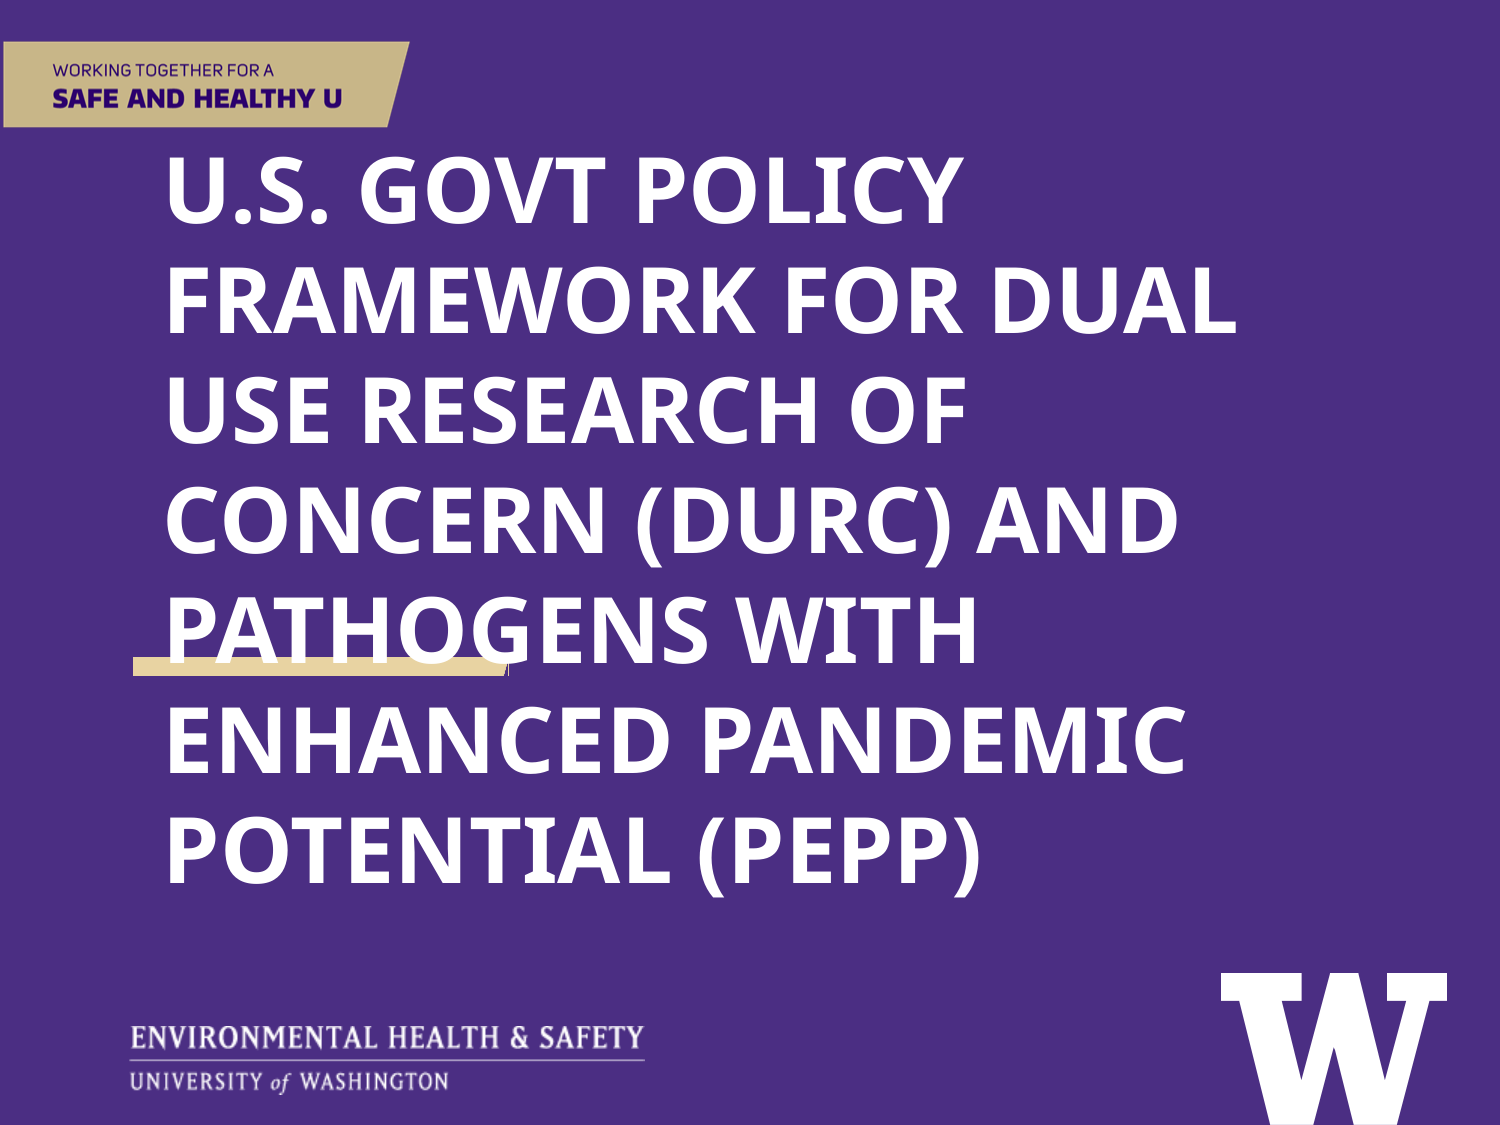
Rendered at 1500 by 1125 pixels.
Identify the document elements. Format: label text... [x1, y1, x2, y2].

title U.S. GOVT POLICY FRAMEWORK FOR DUAL USE RESEARCH OF CONCERN (DURC) AND PATHOGENS WITH ENHANCED PANDEMIC POTENTIAL (PEPP) [147, 218, 1441, 909]
picture [92, 1026, 645, 1095]
picture [1221, 973, 1447, 1125]
picture [133, 657, 147, 676]
picture [0, 37, 413, 132]
